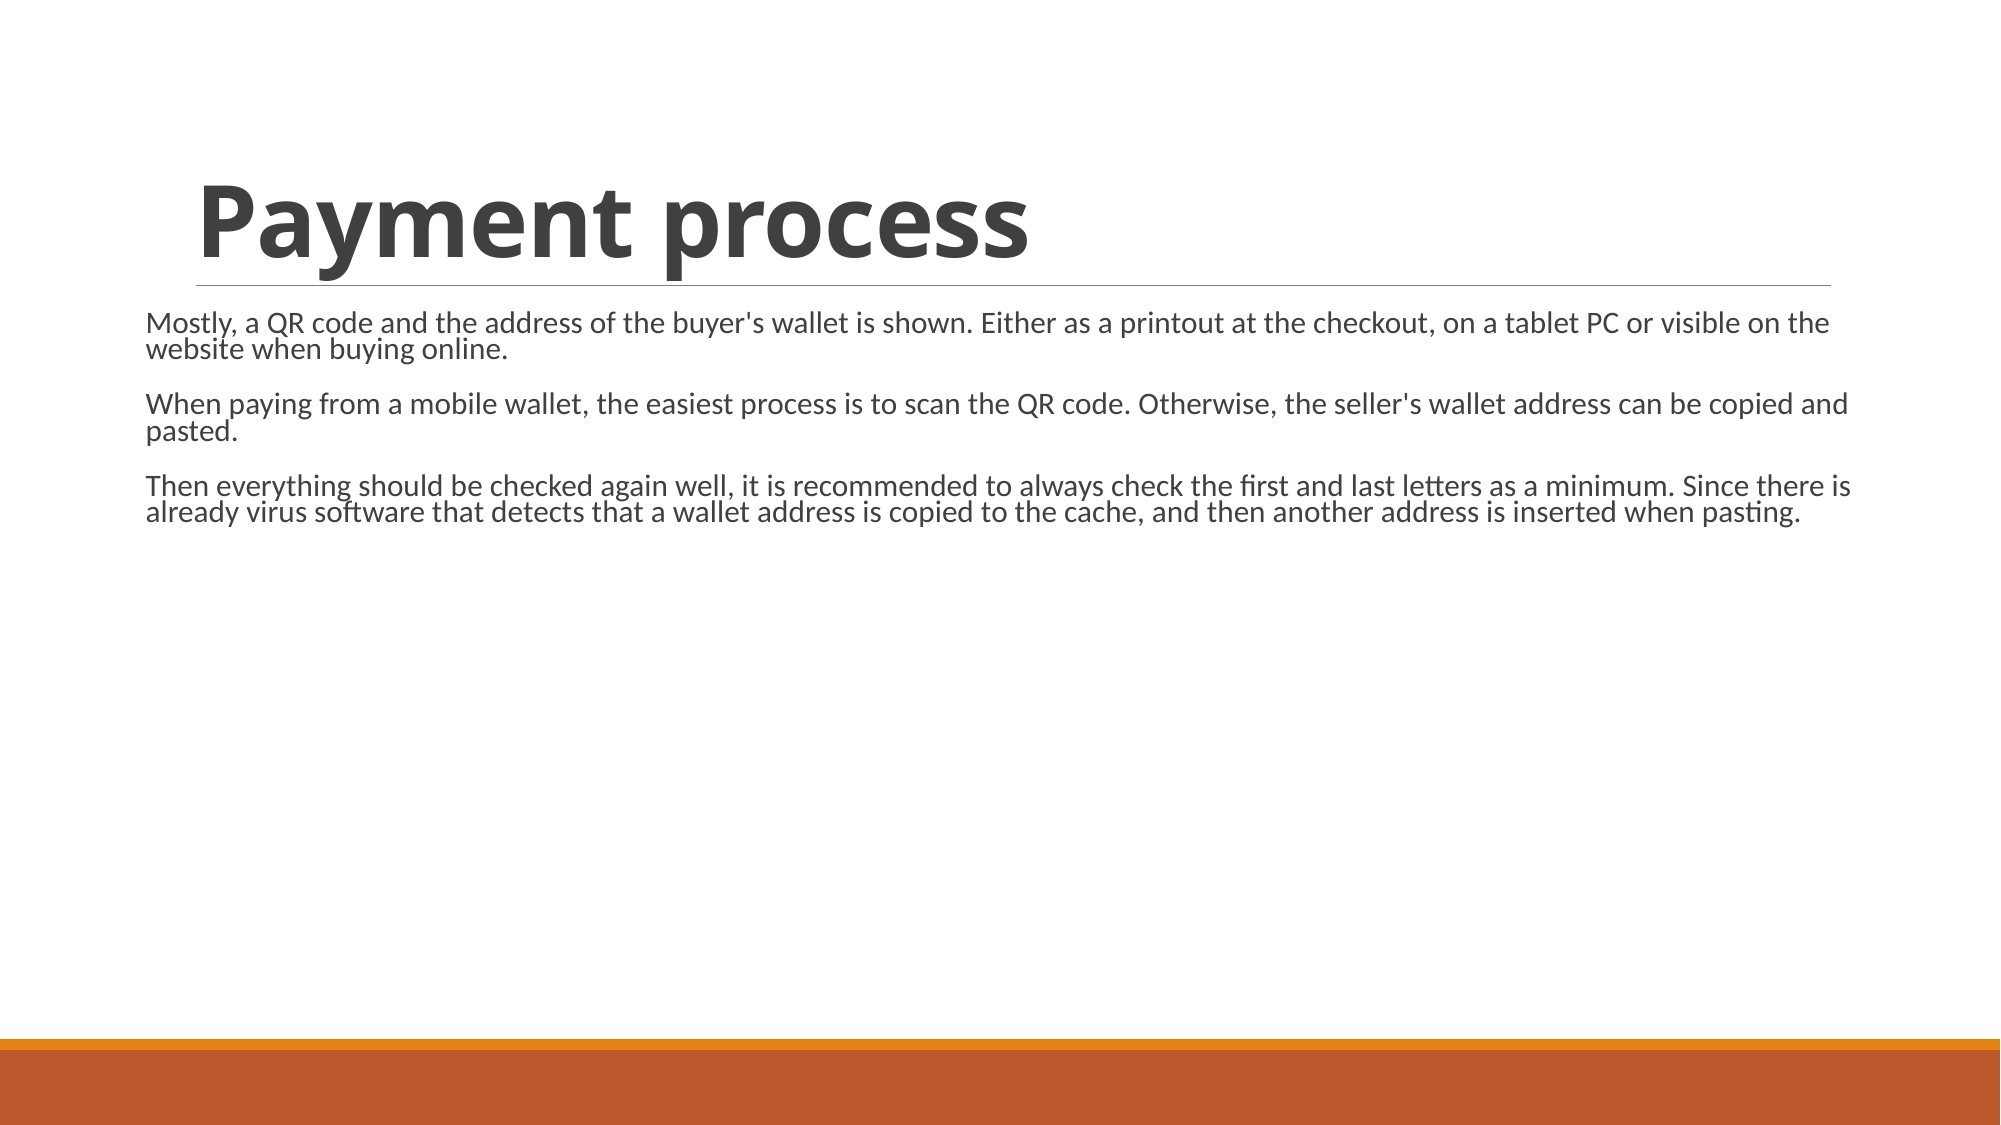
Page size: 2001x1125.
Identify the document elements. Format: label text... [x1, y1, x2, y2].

title Payment process [180, 47, 1830, 285]
list Mostly, a QR code and the address of the buyer's wallet is shown. Either as a printout at the checkout, on a tablet PC or visible on the website when buying online. When paying from a mobile wallet, the easiest process is to scan the QR code. Otherwise, the seller's wallet address can be copied and pasted. Then everything should be checked again well, it is recommended to always check the first and last letters as a minimum. Since there is already virus software that detects that a wallet address is copied to the cache, and then another address is inserted when pasting. [145, 304, 1871, 1019]
